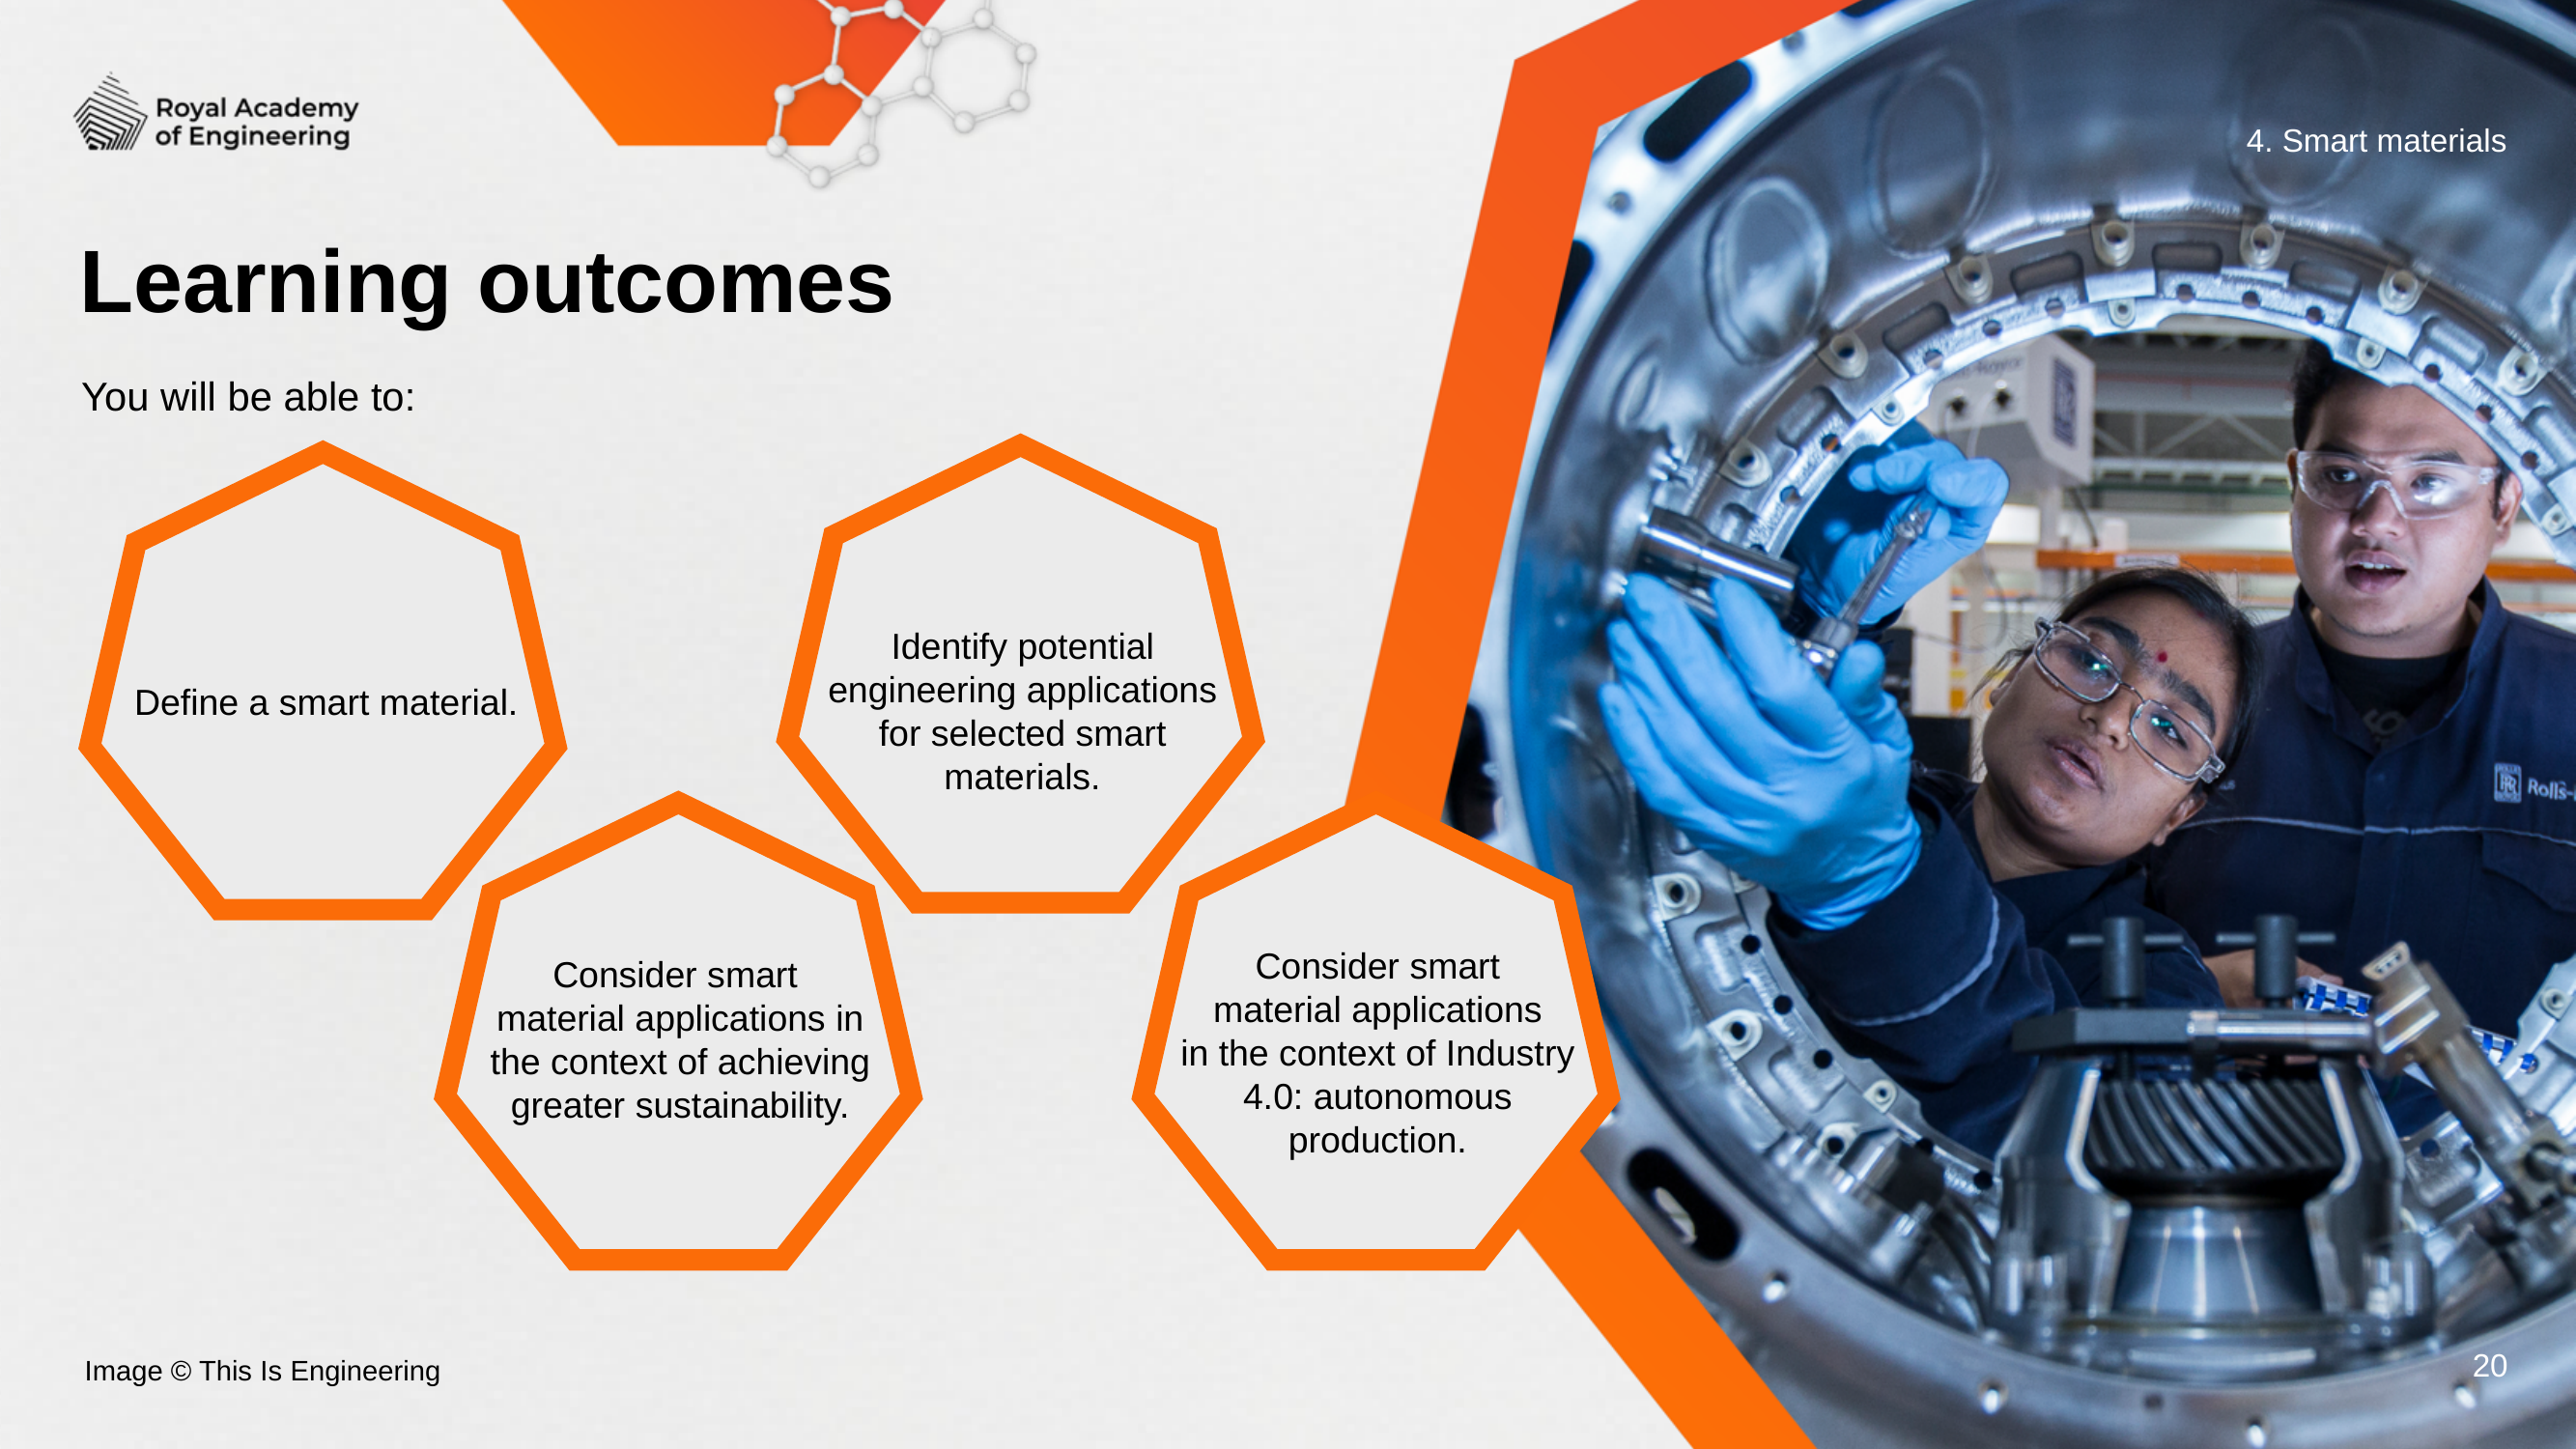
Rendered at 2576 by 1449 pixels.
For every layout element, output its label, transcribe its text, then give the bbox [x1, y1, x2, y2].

text_box Define a smart material. [90, 451, 556, 910]
text_box Consider smart material applications in the context of Industry 4.0: autonomous production. [1143, 802, 1610, 1261]
text_box Consider smart material applications in the context of achieving greater sustainability. [445, 802, 912, 1261]
text_box Image © This Is Engineering [70, 1345, 1224, 1385]
text_box [2487, 131, 2574, 210]
text_box You will be able to: [67, 362, 431, 426]
picture [0, 0, 2576, 1449]
text_box Identify potential engineering applications for selected smart materials. [787, 444, 1254, 903]
text_box 20 [2422, 1345, 2508, 1423]
text_box 4. Smart materials [1502, 120, 2507, 198]
title Learning outcomes [65, 229, 2287, 345]
